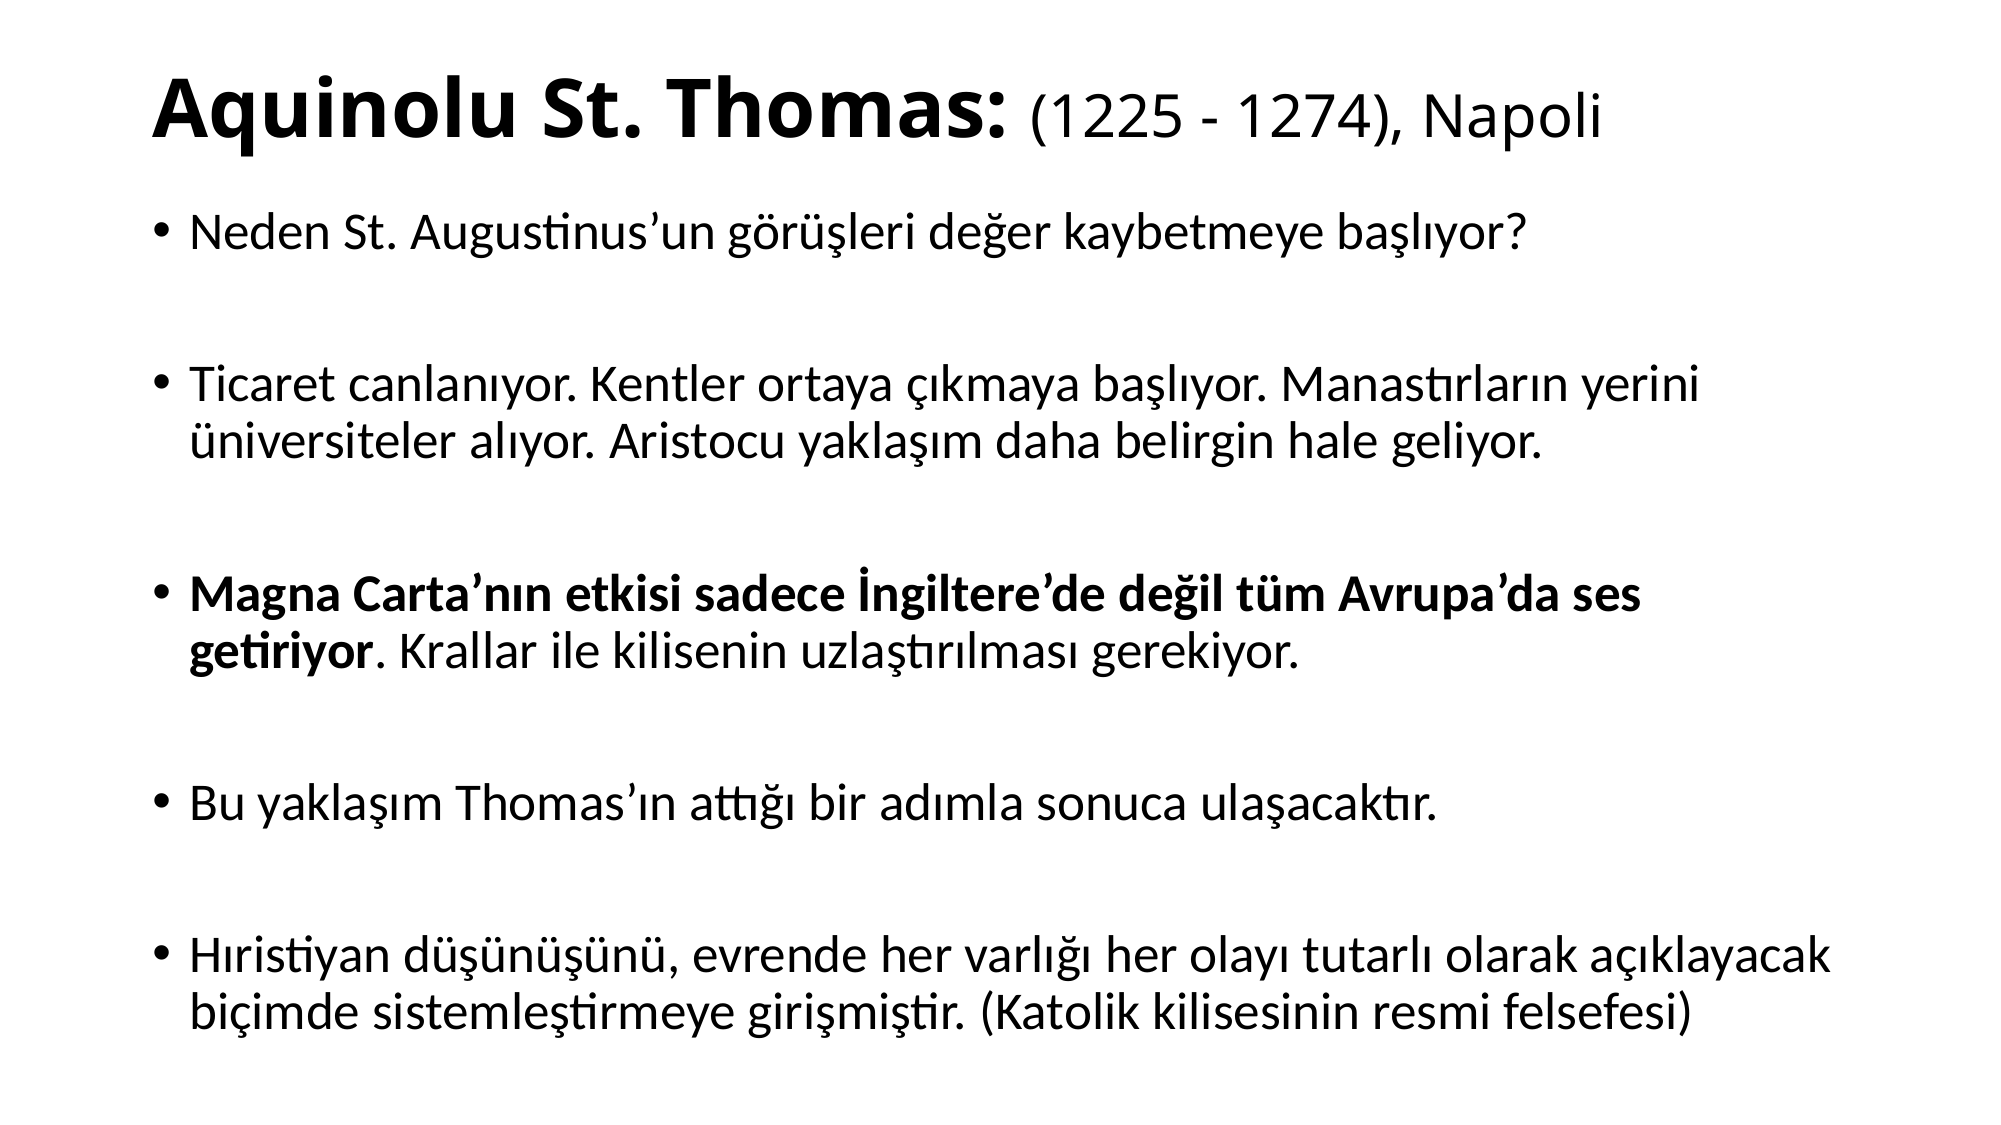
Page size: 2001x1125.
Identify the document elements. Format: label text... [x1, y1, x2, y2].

title Aquinolu St. Thomas: (1225 - 1274), Napoli [137, 59, 1863, 196]
list Neden St. Augustinus’un görüşleri değer kaybetmeye başlıyor? Ticaret canlanıyor. Kentler ortaya çıkmaya başlıyor. Manastırların yerini üniversiteler alıyor. Aristocu yaklaşım daha belirgin hale geliyor. Magna Carta’nın etkisi sadece İngiltere’de değil tüm Avrupa’da ses getiriyor. Krallar ile kilisenin uzlaştırılması gerekiyor. Bu yaklaşım Thomas’ın attığı bir adımla sonuca ulaşacaktır. Hıristiyan düşünüşünü, evrende her varlığı her olayı tutarlı olarak açıklayacak biçimde sistemleştirmeye girişmiştir. (Katolik kilisesinin resmi felsefesi) [137, 196, 1863, 1090]
